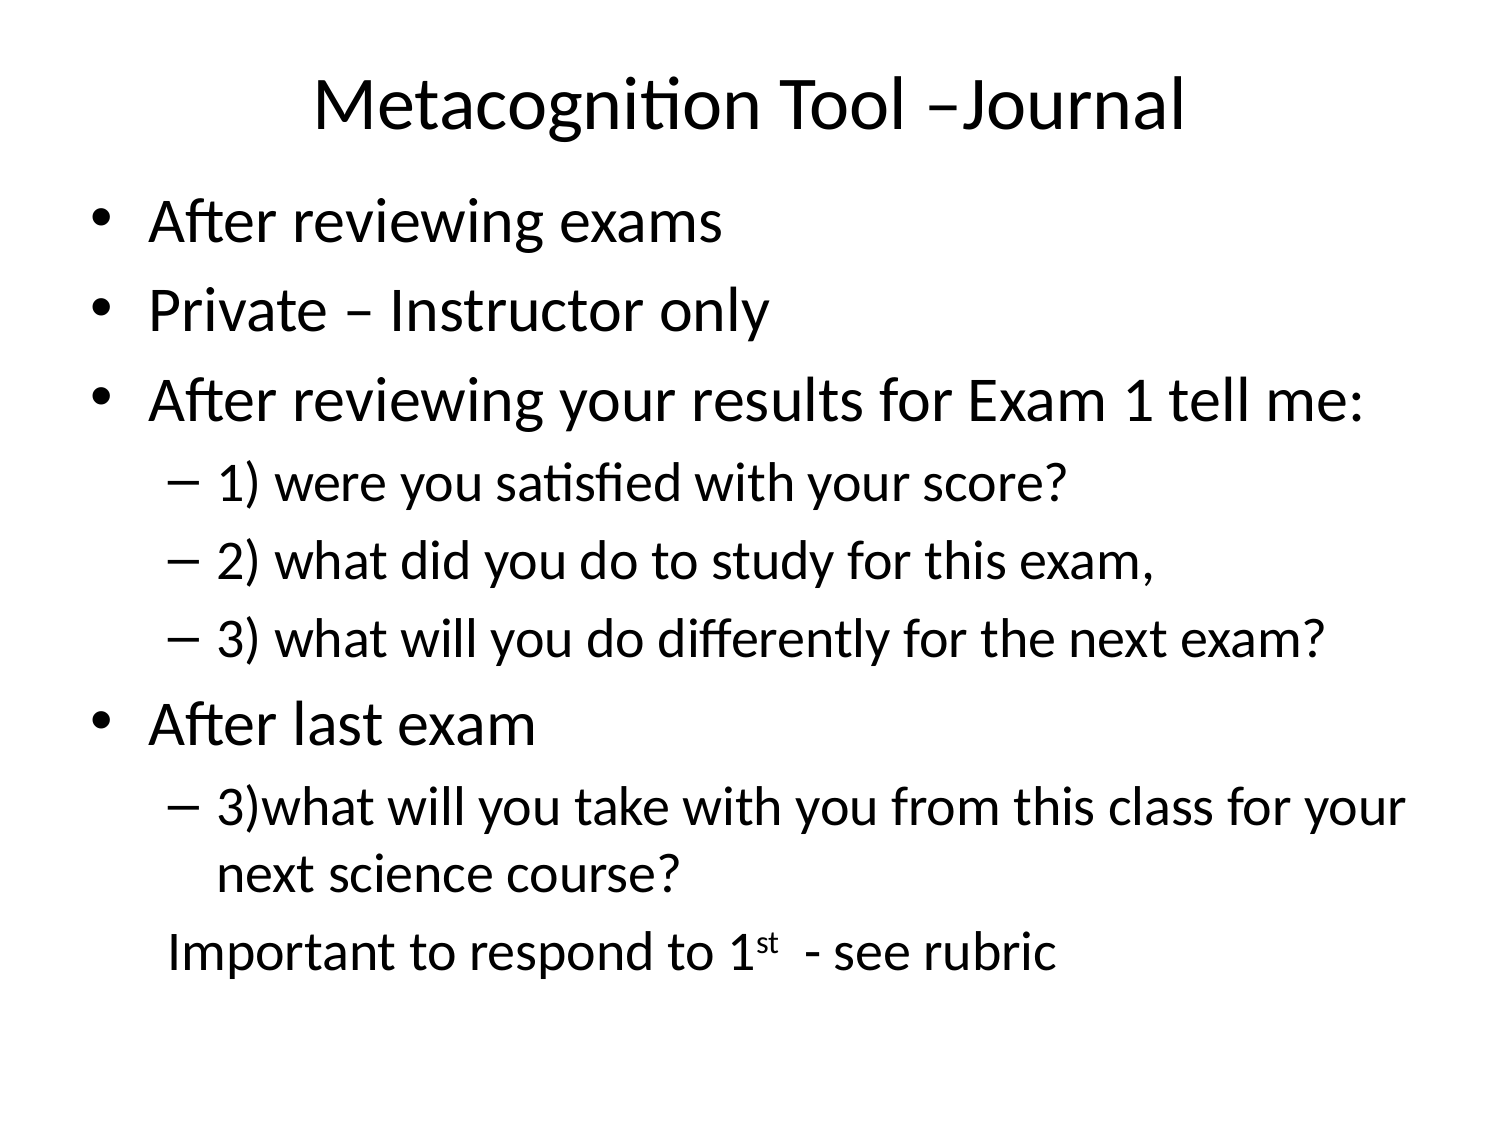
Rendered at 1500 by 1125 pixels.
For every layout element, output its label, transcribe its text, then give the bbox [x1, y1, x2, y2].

list After reviewing exams Private – Instructor only After reviewing your results for Exam 1 tell me: 1) were you satisfied with your score? 2) what did you do to study for this exam, 3) what will you do differently for the next exam? After last exam 3)what will you take with you from this class for your next science course? Important to respond to 1st - see rubric [75, 170, 1425, 1005]
title Metacognition Tool –Journal [75, 45, 1425, 153]
